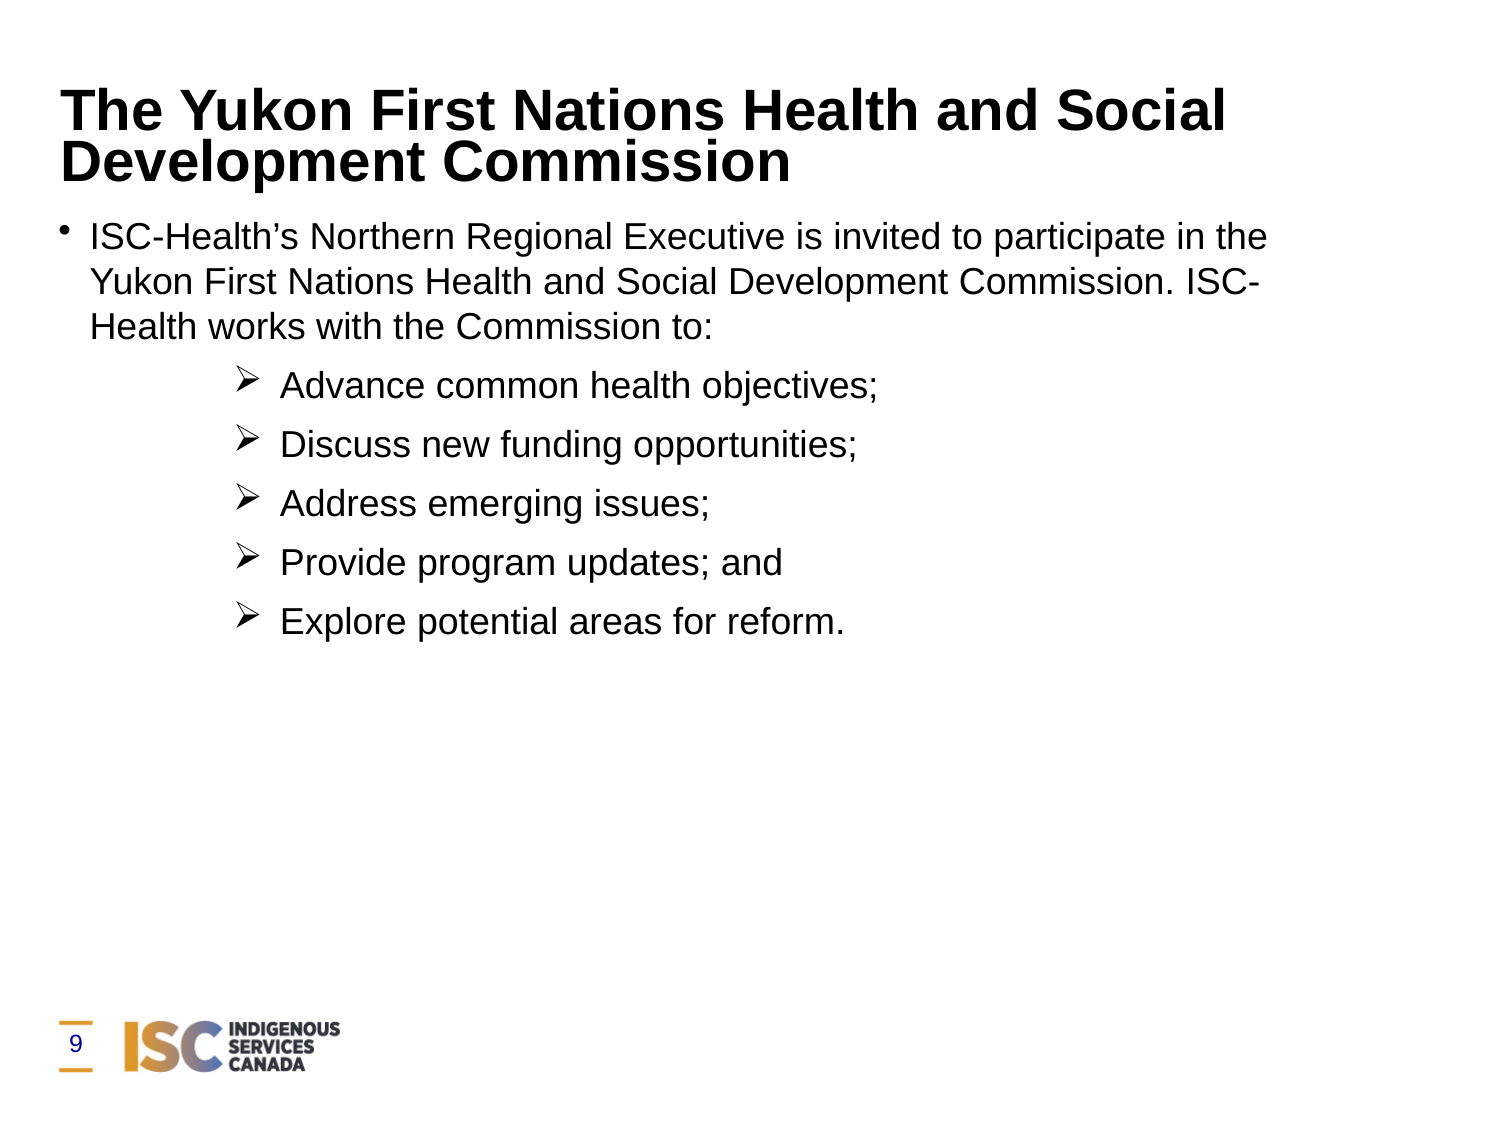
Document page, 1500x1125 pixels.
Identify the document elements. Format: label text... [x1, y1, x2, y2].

list ISC-Health’s Northern Regional Executive is invited to participate in the Yukon First Nations Health and Social Development Commission. ISC-Health works with the Commission to: Advance common health objectives; Discuss new funding opportunities; Address emerging issues; Provide program updates; and Explore potential areas for reform. [58, 212, 1348, 1023]
title The Yukon First Nations Health and Social Development Commission [60, 92, 1348, 163]
picture [55, 1016, 345, 1076]
